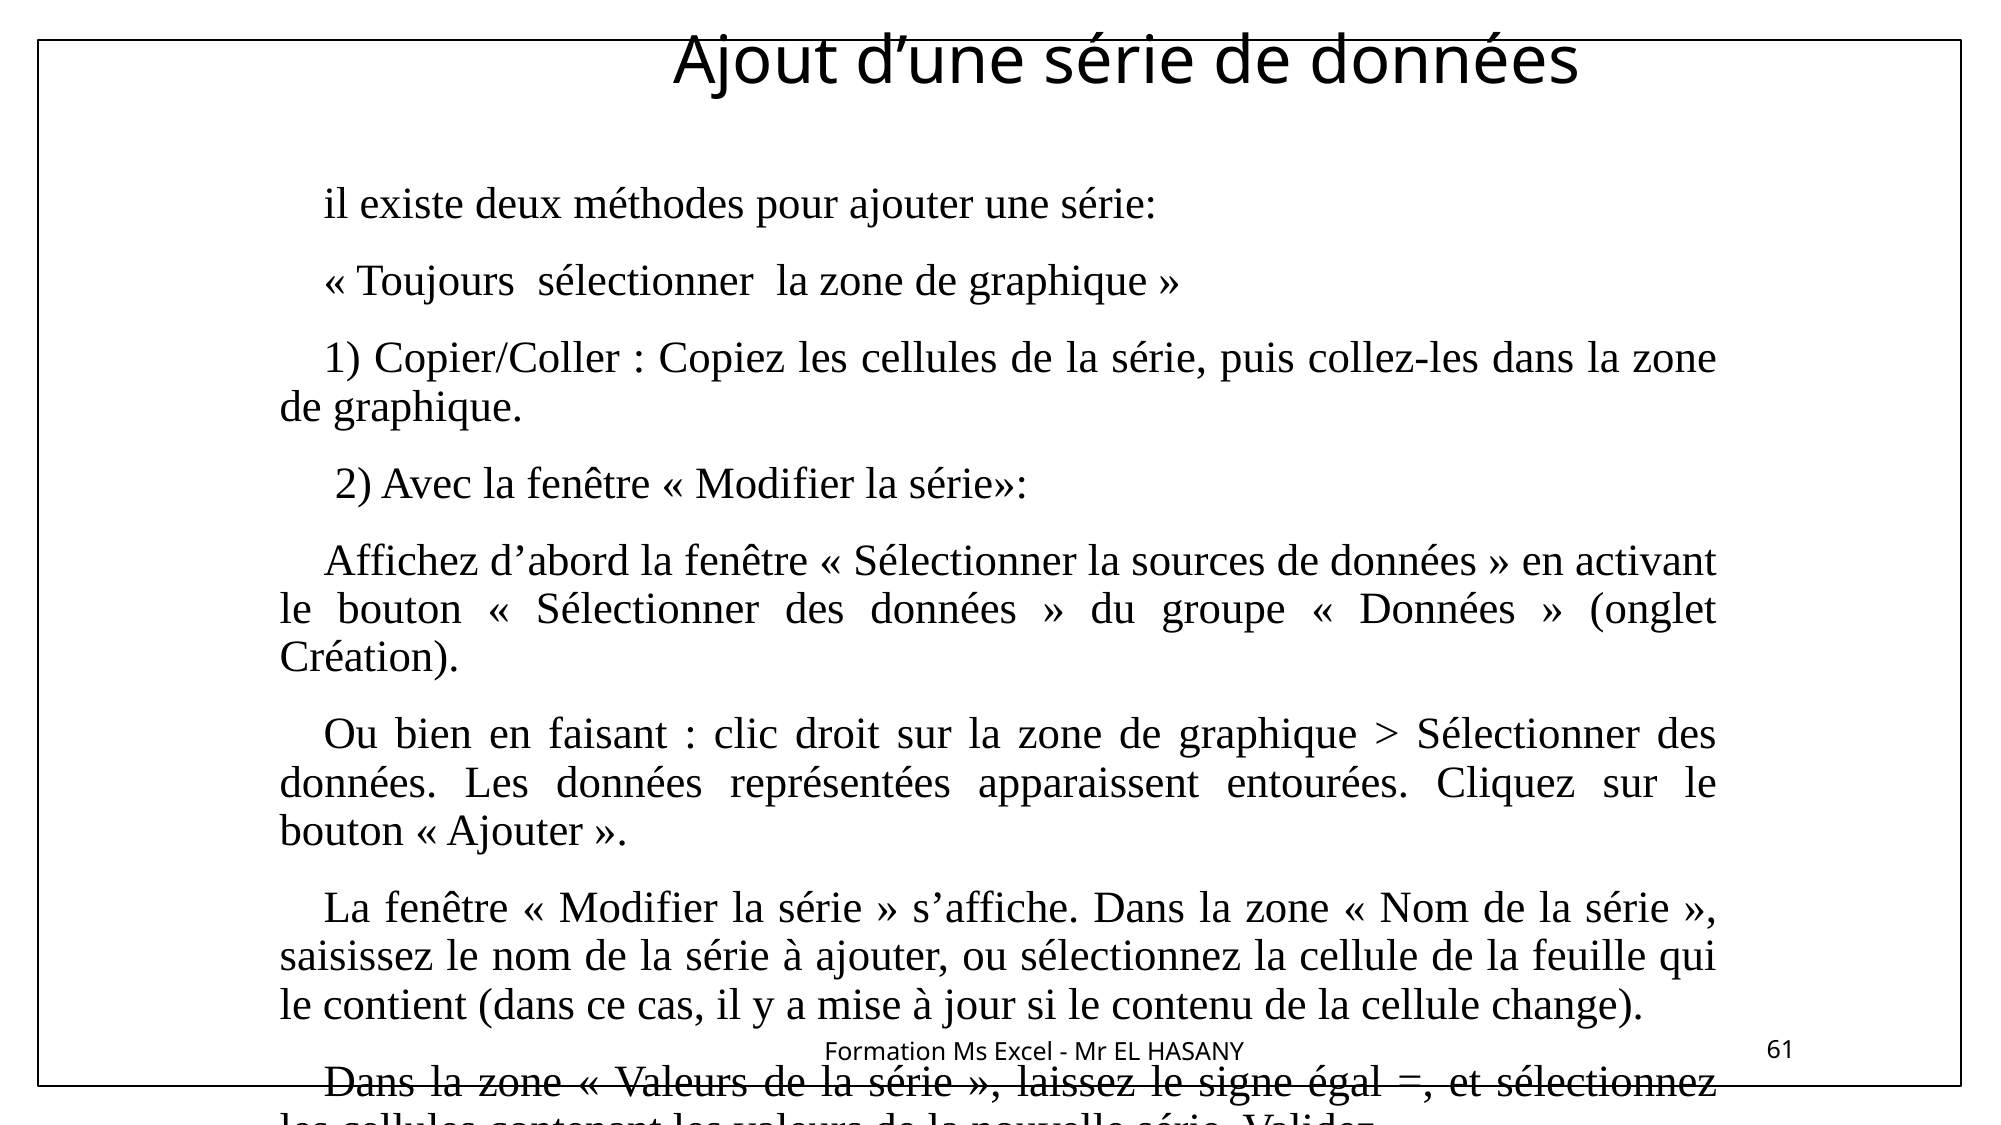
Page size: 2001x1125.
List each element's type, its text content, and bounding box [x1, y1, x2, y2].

footer Formation Ms Excel - Mr EL HASANY [647, 1020, 1422, 1081]
slide_number 61 [1530, 1020, 1811, 1081]
list il existe deux méthodes pour ajouter une série: « Toujours sélectionner la zone de graphique » 1) Copier/Coller : Copiez les cellules de la série, puis collez-les dans la zone de graphique. 2) Avec la fenêtre « Modifier la série»: Affichez d’abord la fenêtre « Sélectionner la sources de données » en activant le bouton « Sélectionner des données » du groupe « Données » (onglet Création). Ou bien en faisant : clic droit sur la zone de graphique > Sélectionner des données. Les données représentées apparaissent entourées. Cliquez sur le bouton « Ajouter ». La fenêtre « Modifier la série » s’affiche. Dans la zone « Nom de la série », saisissez le nom de la série à ajouter, ou sélectionnez la cellule de la feuille qui le contient (dans ce cas, il y a mise à jour si le contenu de la cellule change). Dans la zone « Valeurs de la série », laissez le signe égal =, et sélectionnez les cellules contenant les valeurs de la nouvelle série. Validez. [264, 172, 1736, 1125]
text_box Ajout d’une série de données [598, 5, 1674, 109]
